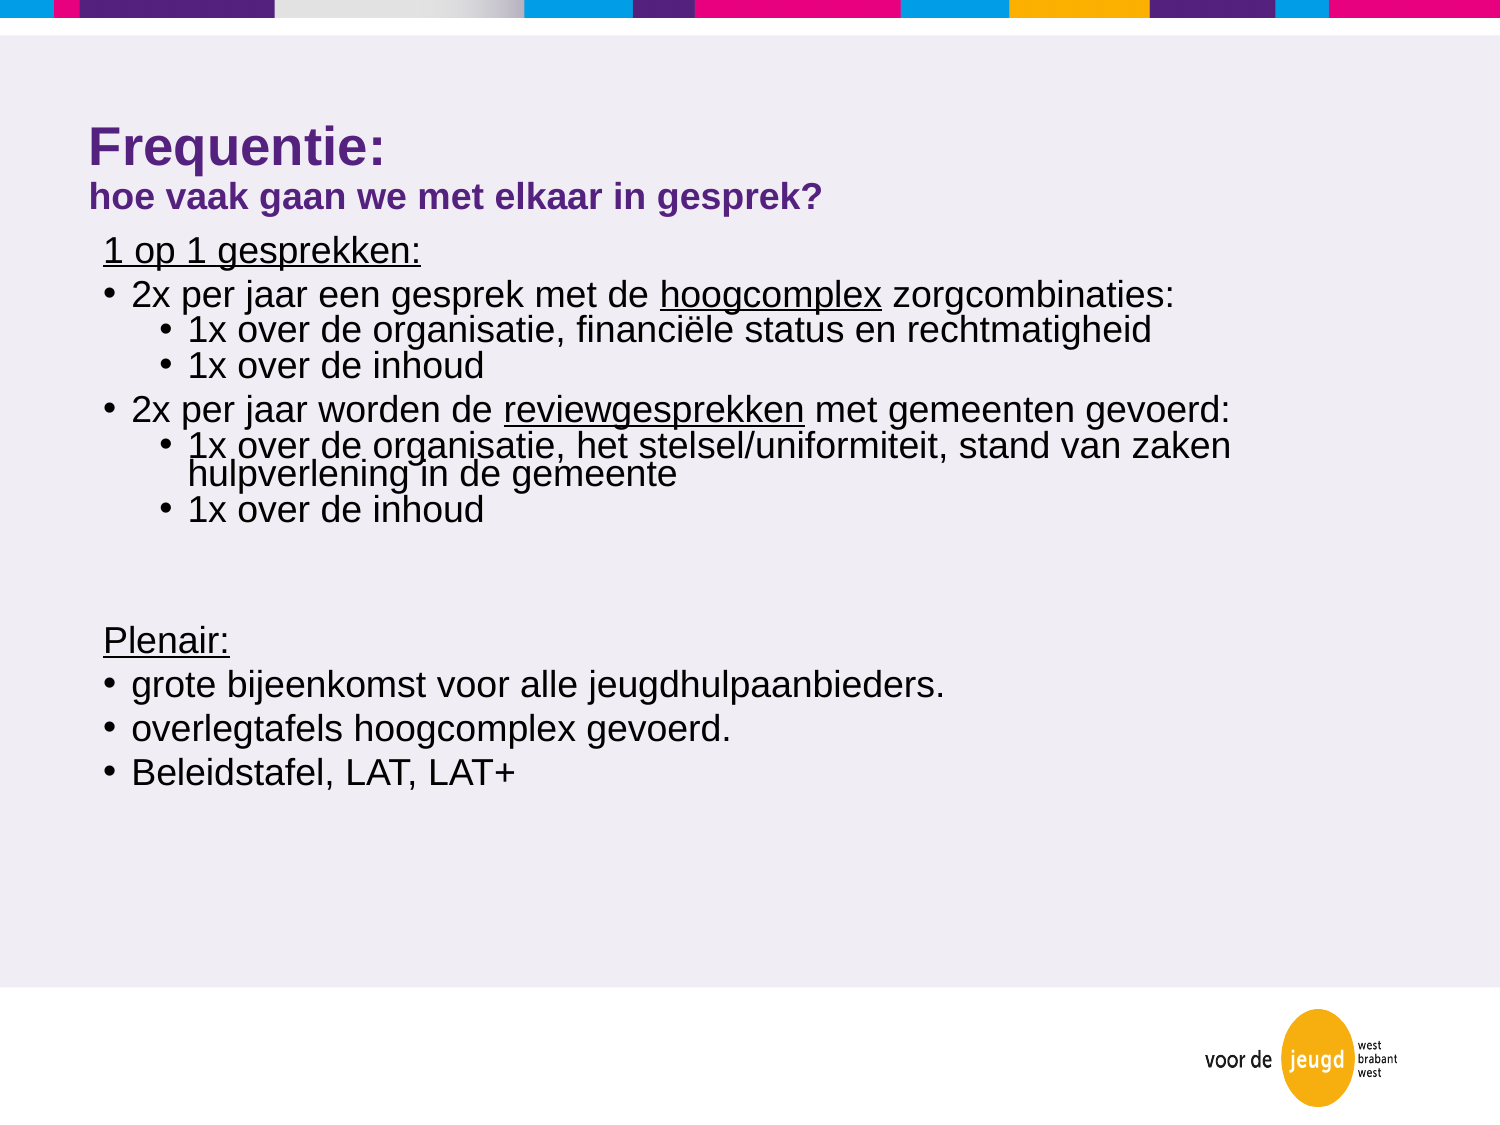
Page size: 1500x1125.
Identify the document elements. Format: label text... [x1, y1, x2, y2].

picture [1205, 1009, 1397, 1107]
picture [1010, 0, 1275, 18]
picture [1329, 0, 1500, 18]
picture [54, 0, 524, 18]
picture [633, 0, 900, 18]
list 1 op 1 gesprekken: 2x per jaar een gesprek met de hoogcomplex zorgcombinaties: 1x over de organisatie, financiële status en rechtmatigheid 1x over de inhoud 2x per jaar worden de reviewgesprekken met gemeenten gevoerd: 1x over de organisatie, het stelsel/uniformiteit, stand van zaken hulpverlening in de gemeente 1x over de inhoud Plenair: grote bijeenkomst voor alle jeugdhulpaanbieders. overlegtafels hoogcomplex gevoerd. Beleidstafel, LAT, LAT+ [103, 242, 1397, 951]
title Frequentie: hoe vaak gaan we met elkaar in gesprek? [88, 94, 1415, 218]
